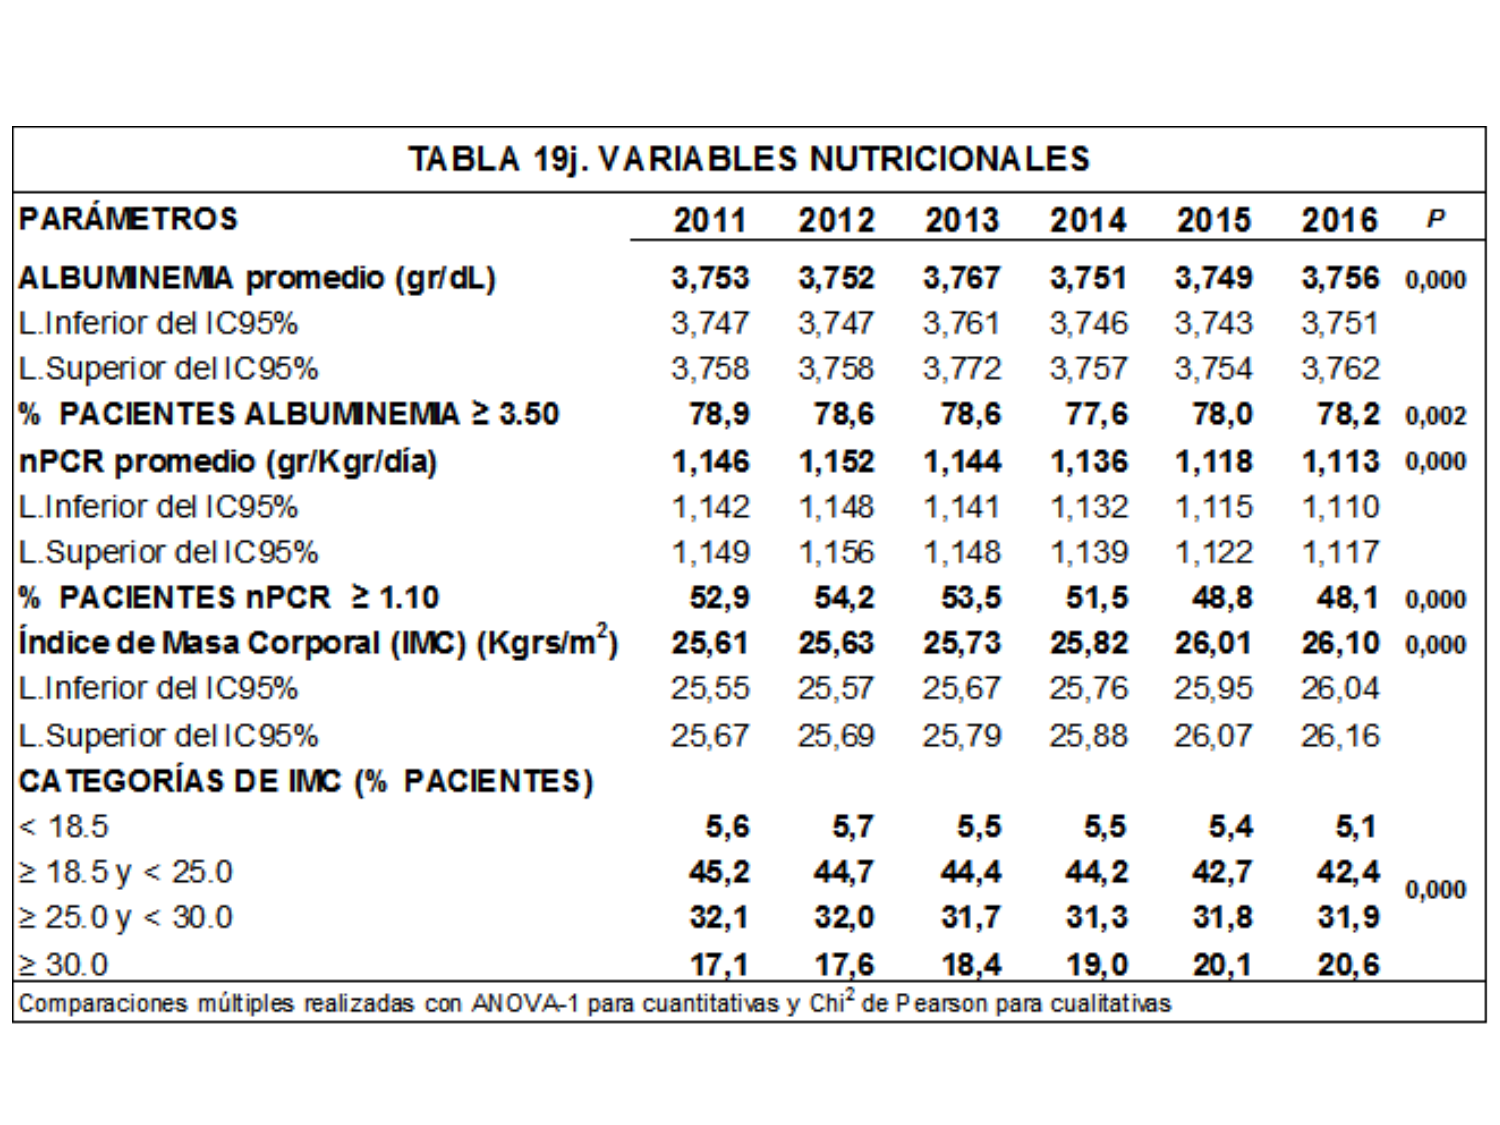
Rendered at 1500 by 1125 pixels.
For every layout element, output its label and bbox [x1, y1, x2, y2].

picture [11, 125, 1488, 1024]
